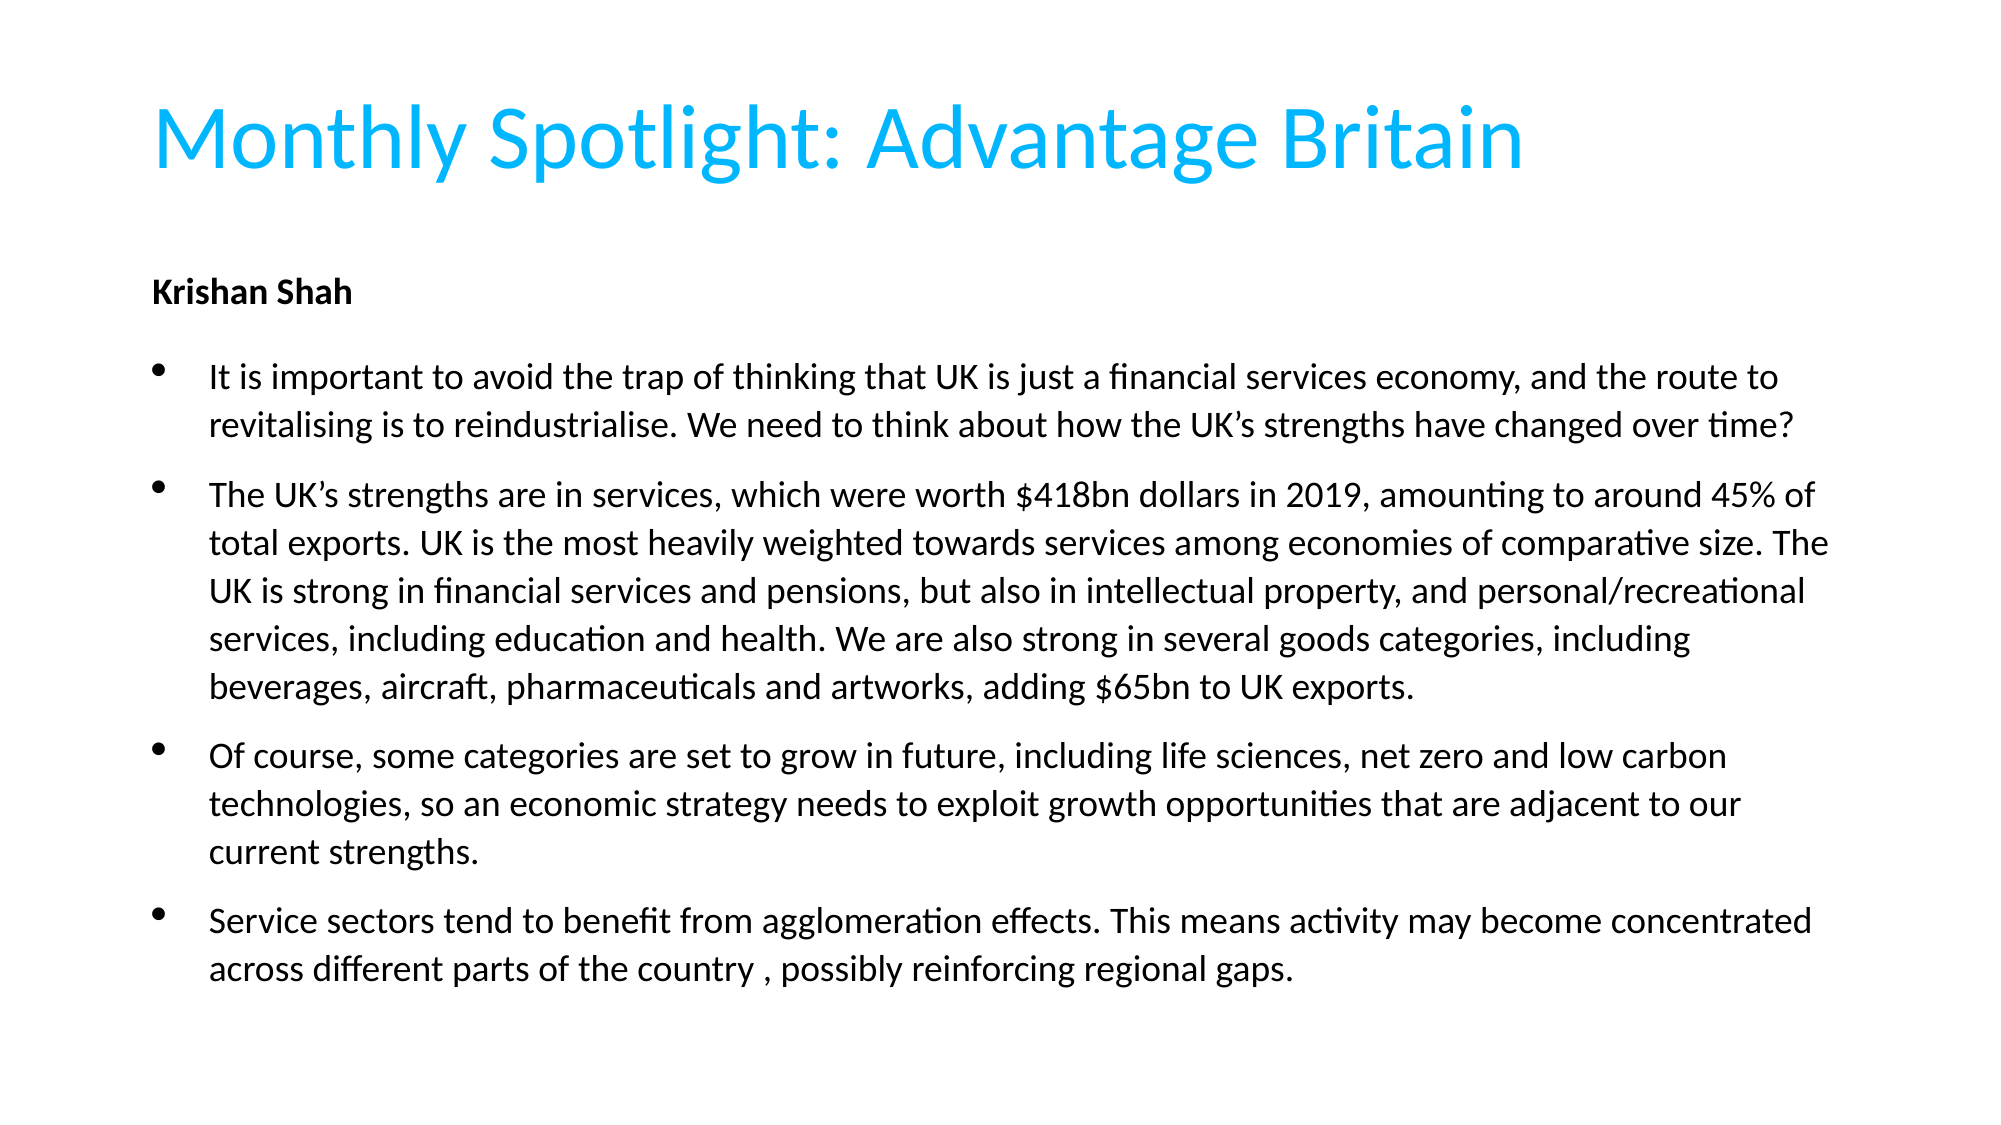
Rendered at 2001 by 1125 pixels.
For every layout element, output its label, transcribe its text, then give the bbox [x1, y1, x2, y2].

list Krishan Shah It is important to avoid the trap of thinking that UK is just a financial services economy, and the route to revitalising is to reindustrialise. We need to think about how the UK’s strengths have changed over time? The UK’s strengths are in services, which were worth $418bn dollars in 2019, amounting to around 45% of total exports. UK is the most heavily weighted towards services among economies of comparative size. The UK is strong in financial services and pensions, but also in intellectual property, and personal/recreational services, including education and health. We are also strong in several goods categories, including beverages, aircraft, pharmaceuticals and artworks, adding $65bn to UK exports. Of course, some categories are set to grow in future, including life sciences, net zero and low carbon technologies, so an economic strategy needs to exploit growth opportunities that are adjacent to our current strengths. Service sectors tend to benefit from agglomeration effects. This means activity may become concentrated across different parts of the country , possibly reinforcing regional gaps. [137, 256, 1863, 1014]
title Monthly Spotlight: Advantage Britain [137, 59, 1863, 218]
